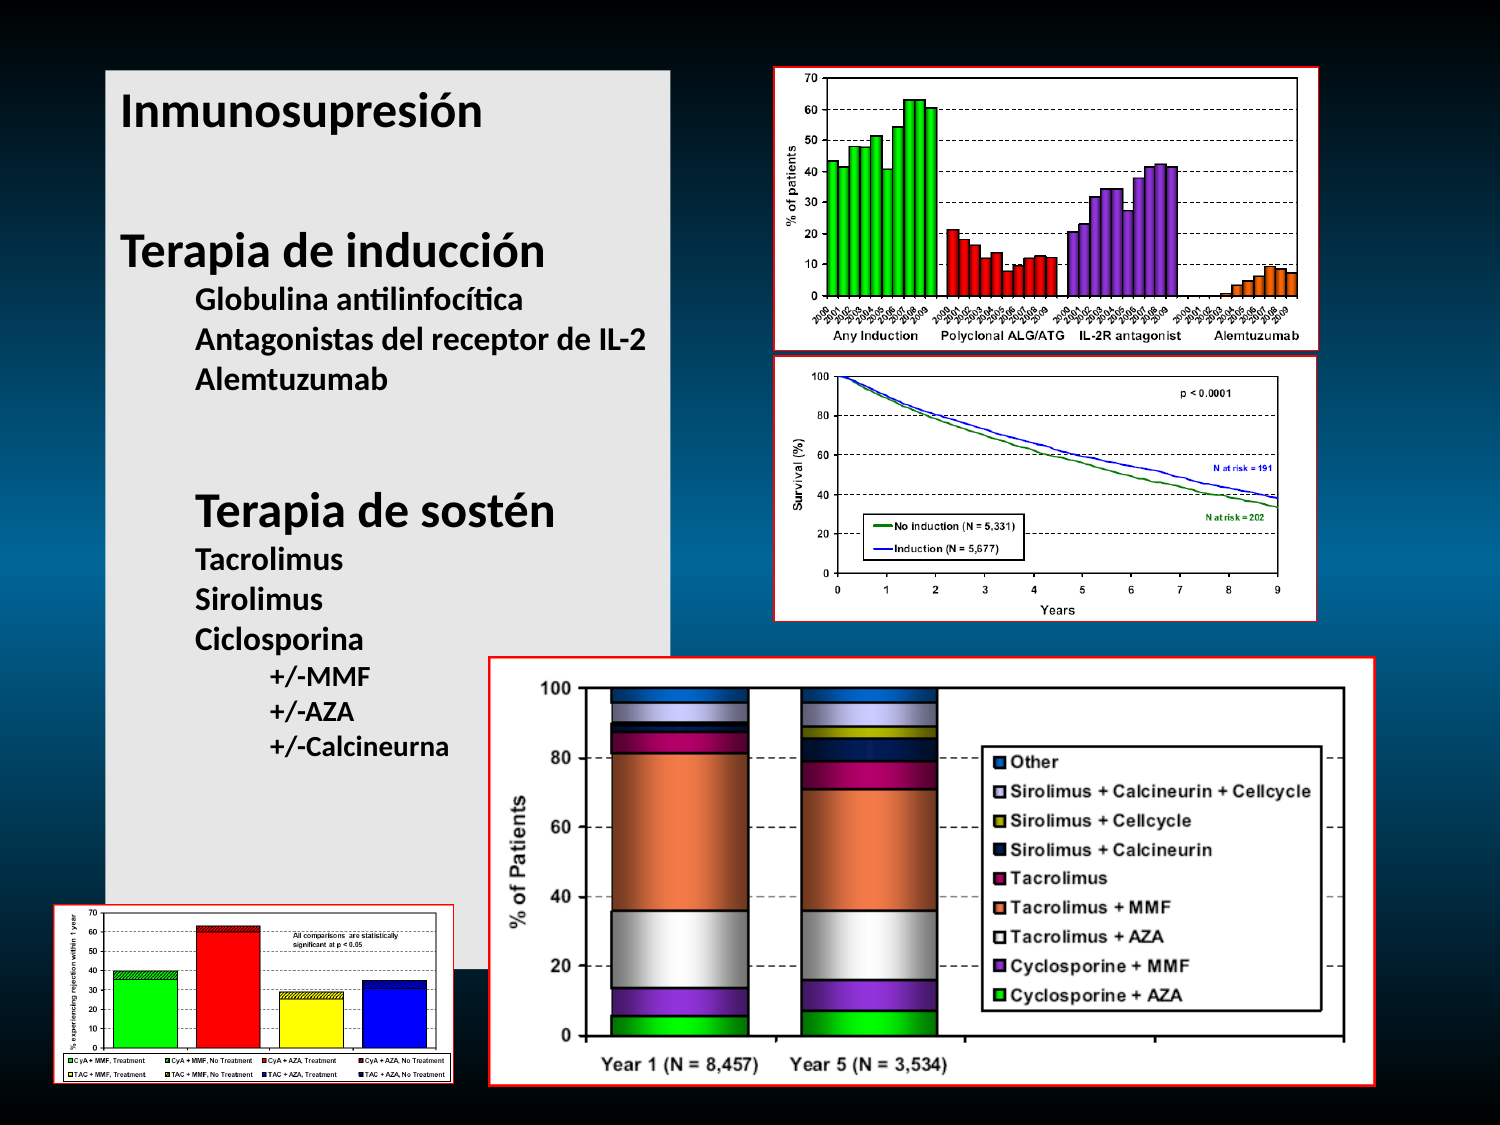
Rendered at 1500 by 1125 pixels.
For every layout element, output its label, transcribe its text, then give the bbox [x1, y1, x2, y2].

picture [773, 66, 1320, 350]
text_box Inmunosupresión Terapia de inducción Globulina antilinfocítica Antagonistas del receptor de IL-2 Alemtuzumab Terapia de sostén Tacrolimus Sirolimus Ciclosporina +/-MMF +/-AZA +/-Calcineurna [105, 70, 671, 970]
picture [487, 656, 1377, 1087]
picture [774, 356, 1316, 621]
picture [52, 904, 454, 1085]
